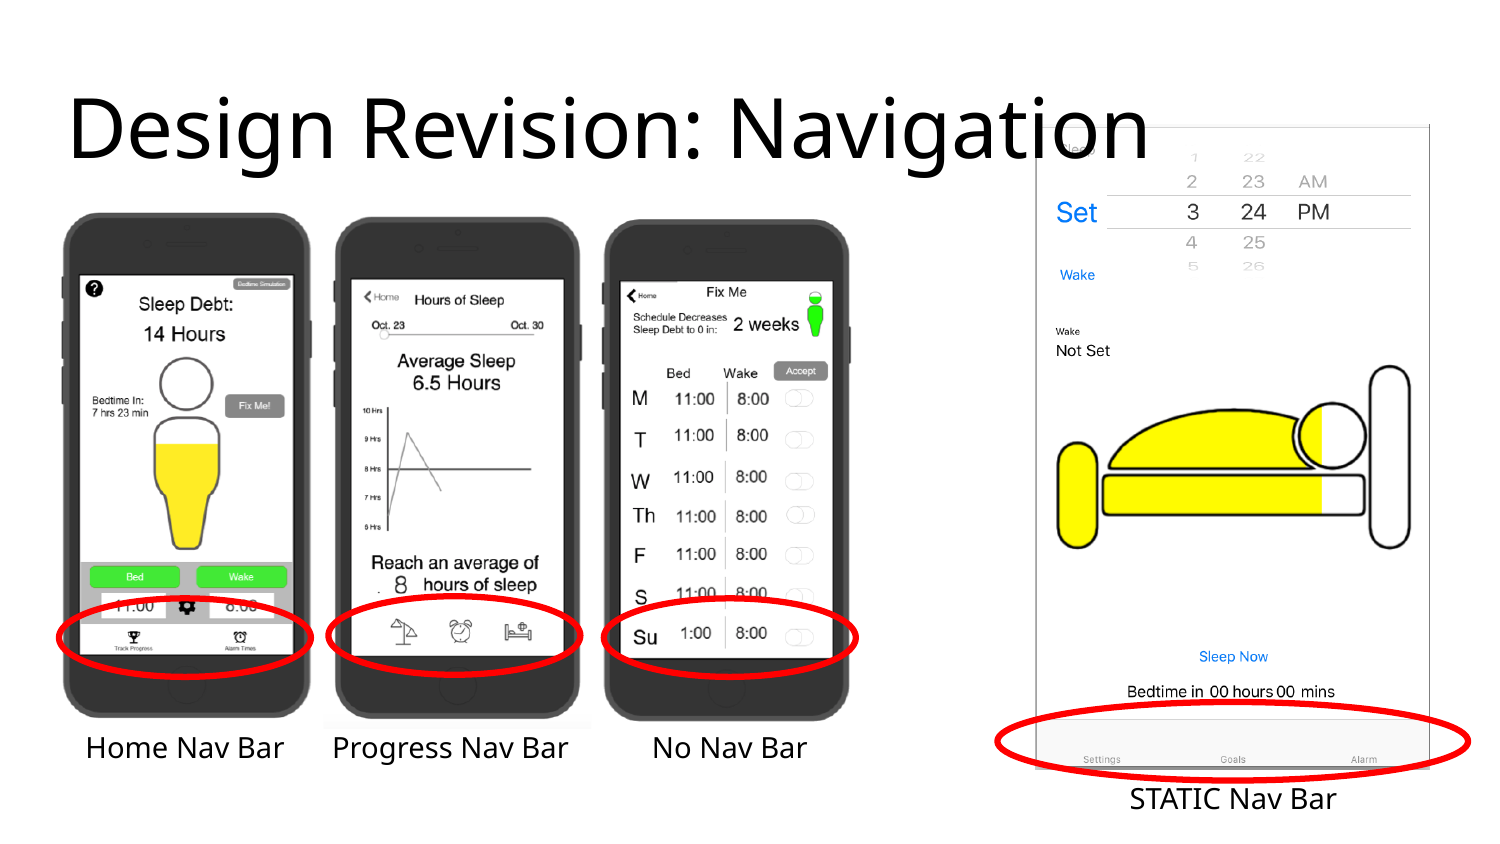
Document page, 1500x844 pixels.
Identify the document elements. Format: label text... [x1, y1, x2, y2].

text_box [1435, 721, 1469, 762]
text_box No Nav Bar [596, 713, 864, 769]
text_box STATIC Nav Bar [1047, 778, 1419, 821]
picture [323, 209, 858, 729]
picture [1035, 124, 1431, 770]
title Design Revision: Navigation [51, 60, 1449, 155]
text_box [997, 721, 1030, 762]
picture [50, 206, 319, 721]
text_box Home Nav Bar [58, 729, 311, 769]
text_box Progress Nav Bar [316, 729, 585, 769]
